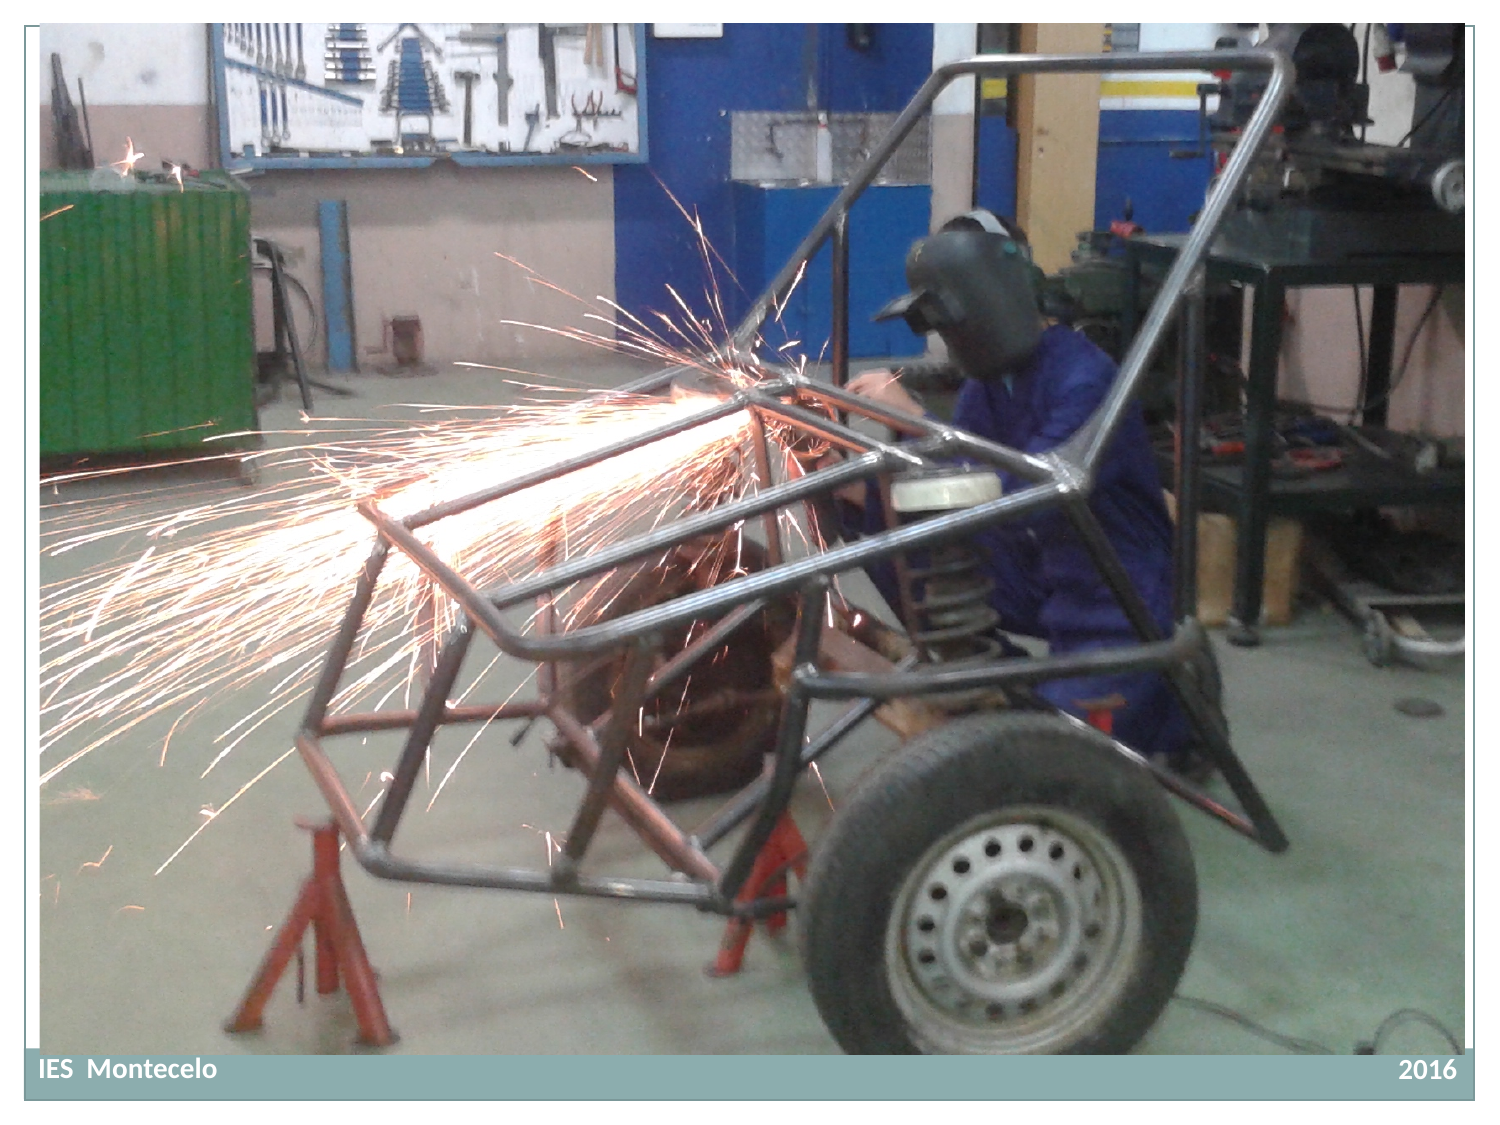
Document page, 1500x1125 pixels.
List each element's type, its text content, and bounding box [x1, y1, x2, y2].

picture [39, 23, 1466, 1055]
footer IES Montecelo [23, 1041, 611, 1102]
slide_number 2016 [972, 1042, 1473, 1103]
